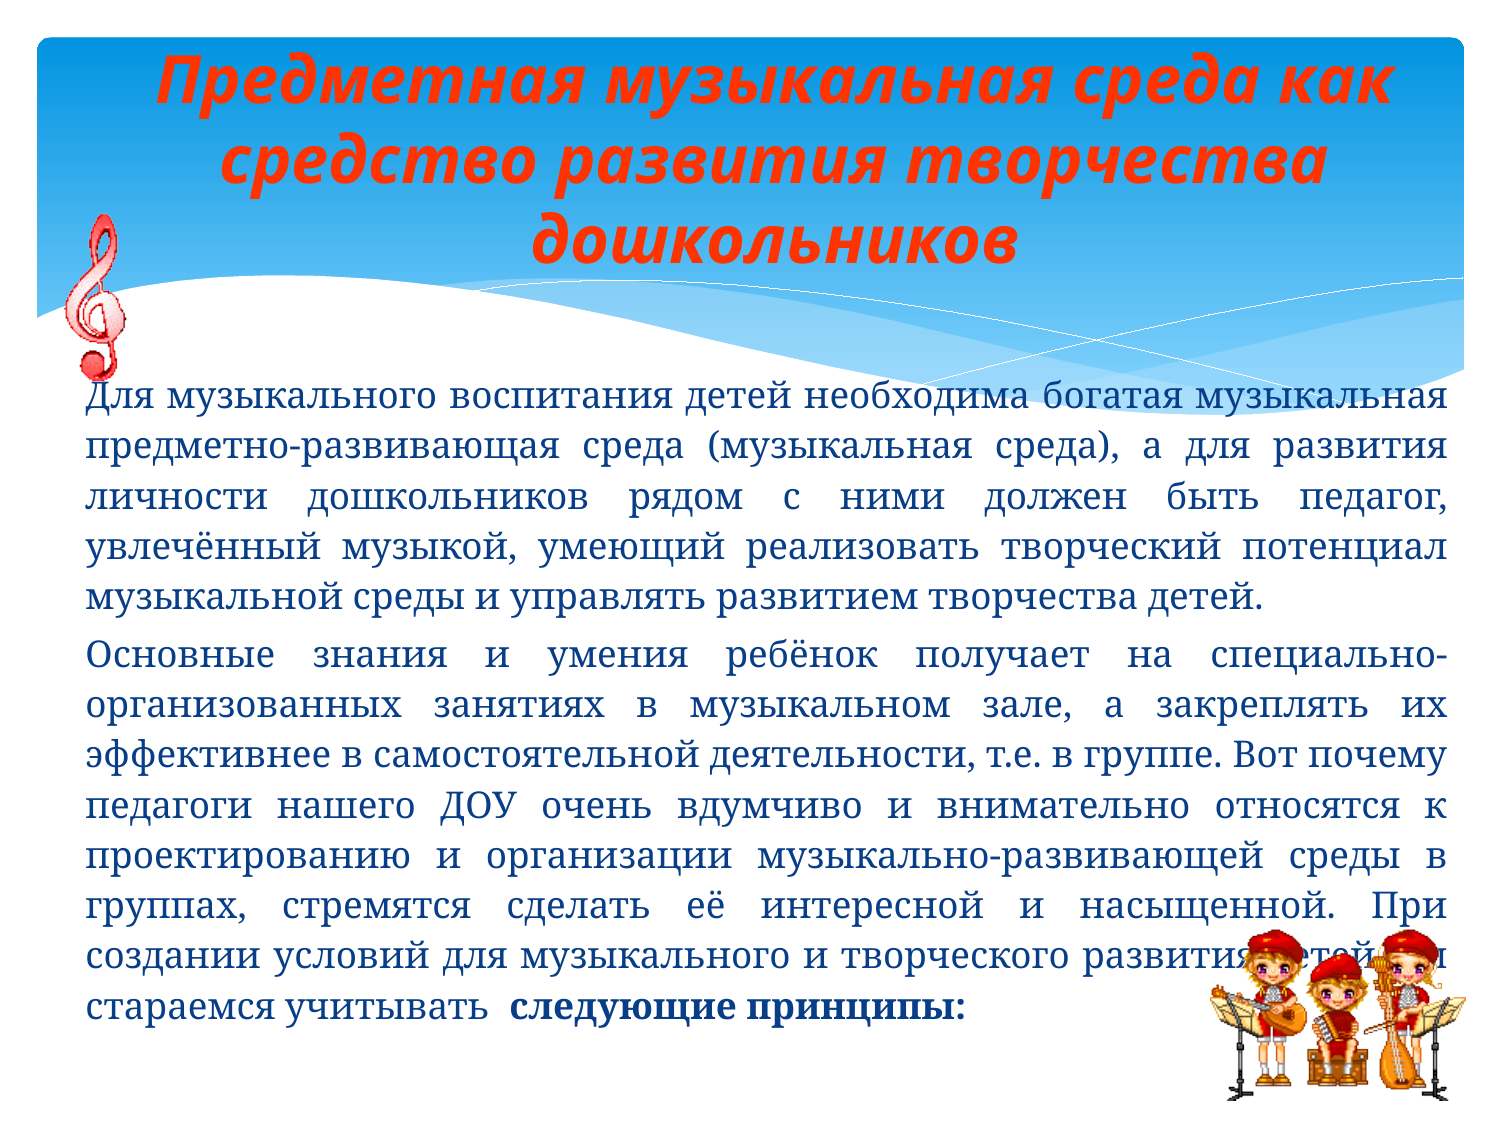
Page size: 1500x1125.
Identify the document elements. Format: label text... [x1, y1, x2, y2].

title Предметная музыкальная среда как средство развития творчества дошкольников [100, 54, 1451, 261]
list Для музыкального воспитания детей необходима богатая музыкальная предметно-развивающая среда (музыкальная среда), а для развития личности дошкольников рядом с ними должен быть педагог, увлечённый музыкой, умеющий реализовать творческий потенциал музыкальной среды и управлять развитием творчества детей. Основные знания и умения ребёнок получает на специально-организованных занятиях в музыкальном зале, а закреплять их эффективнее в самостоятельной деятельности, т.е. в группе. Вот почему педагоги нашего ДОУ очень вдумчиво и внимательно относятся к проектированию и организации музыкально-развивающей среды в группах, стремятся сделать её интересной и насыщенной. При создании условий для музыкального и творческого развития детей мы стараемся учитывать следующие принципы: [70, 361, 1465, 1067]
picture [1210, 928, 1466, 1101]
picture [17, 207, 175, 389]
